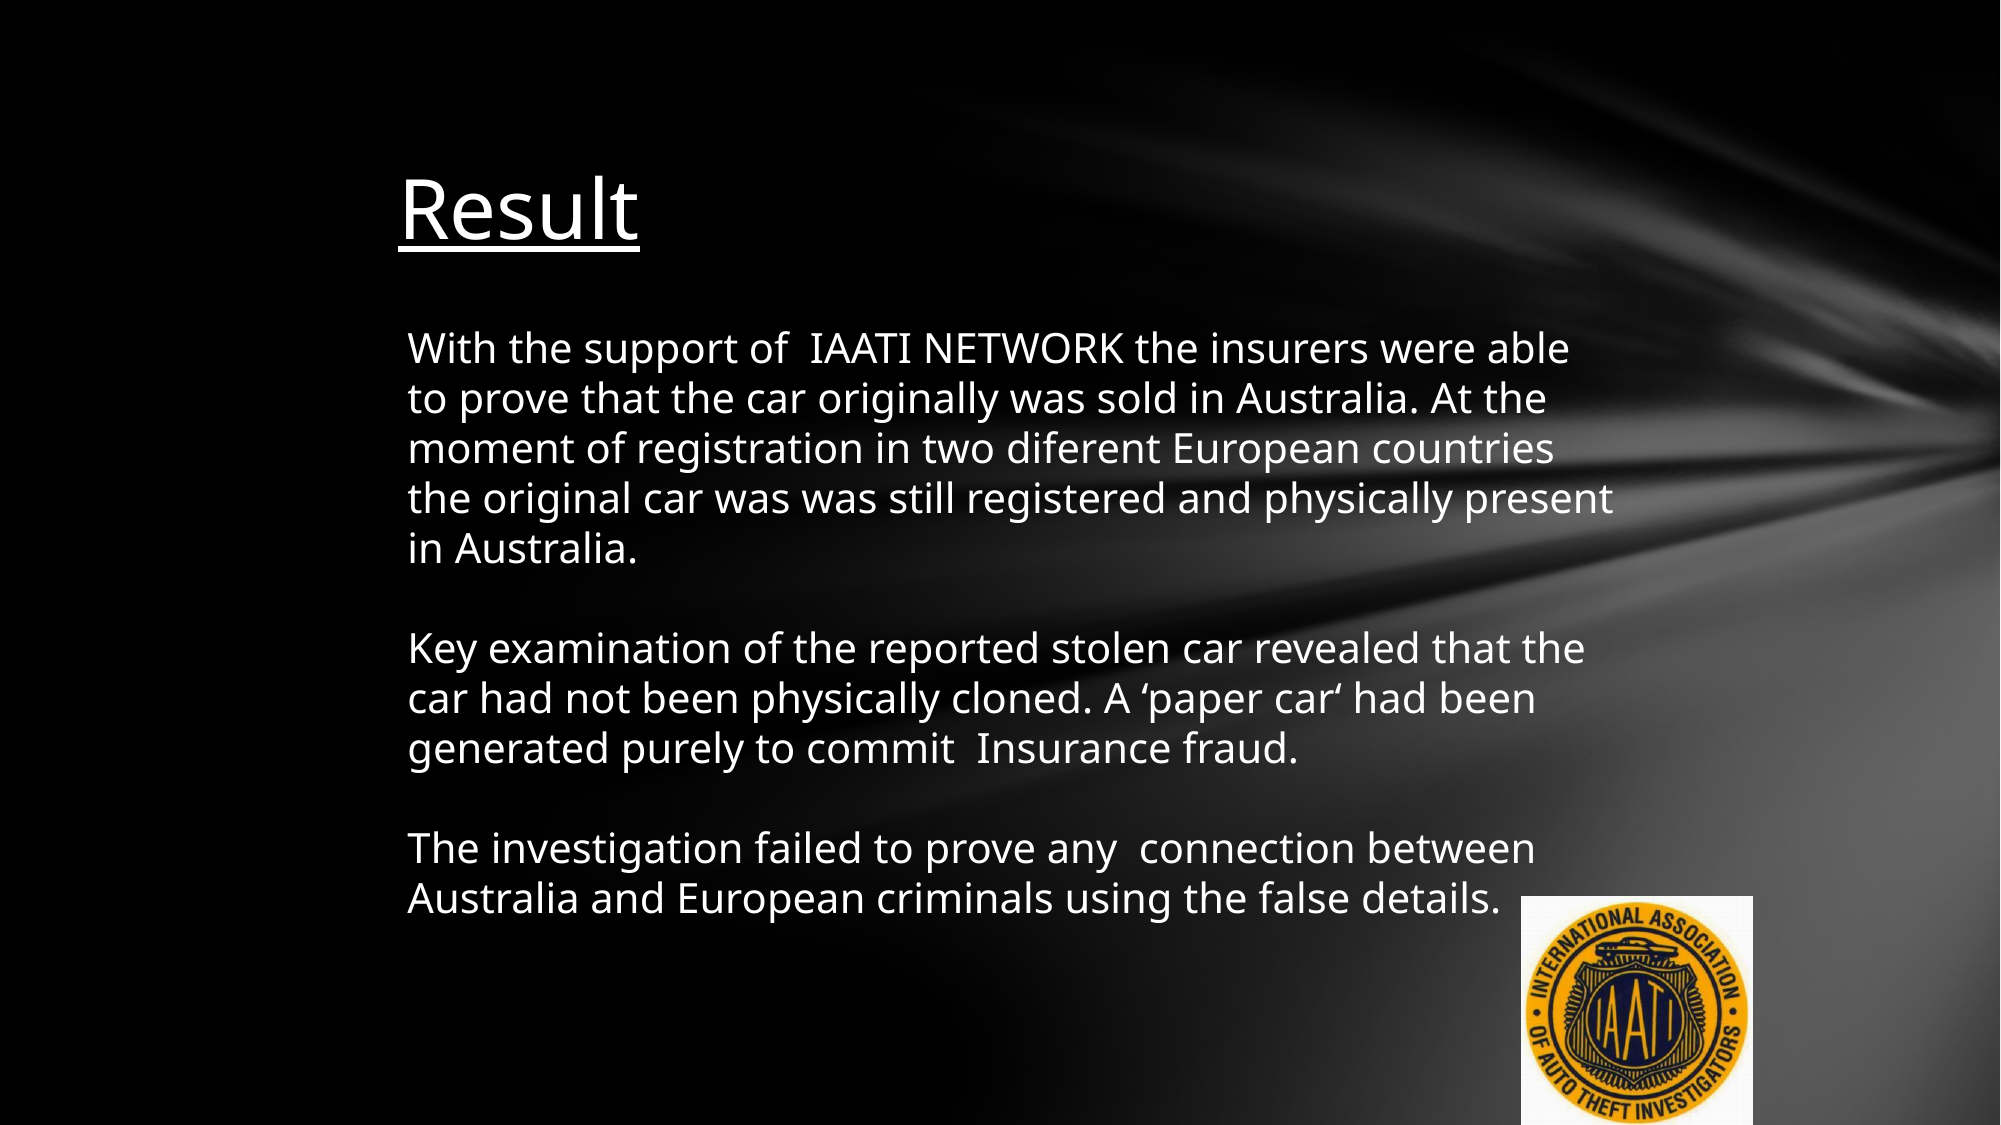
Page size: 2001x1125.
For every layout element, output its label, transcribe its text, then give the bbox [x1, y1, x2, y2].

picture [1521, 896, 1753, 1125]
text_box Result [383, 149, 655, 264]
text_box With the support of IAATI NETWORK the insurers were able to prove that the car originally was sold in Australia. At the moment of registration in two diferent European countries the original car was was still registered and physically present in Australia. Key examination of the reported stolen car revealed that the car had not been physically cloned. A ‘paper car‘ had been generated purely to commit Insurance fraud. The investigation failed to prove any connection between Australia and European criminals using the false details. [392, 314, 1633, 930]
title [291, 456, 1515, 1110]
